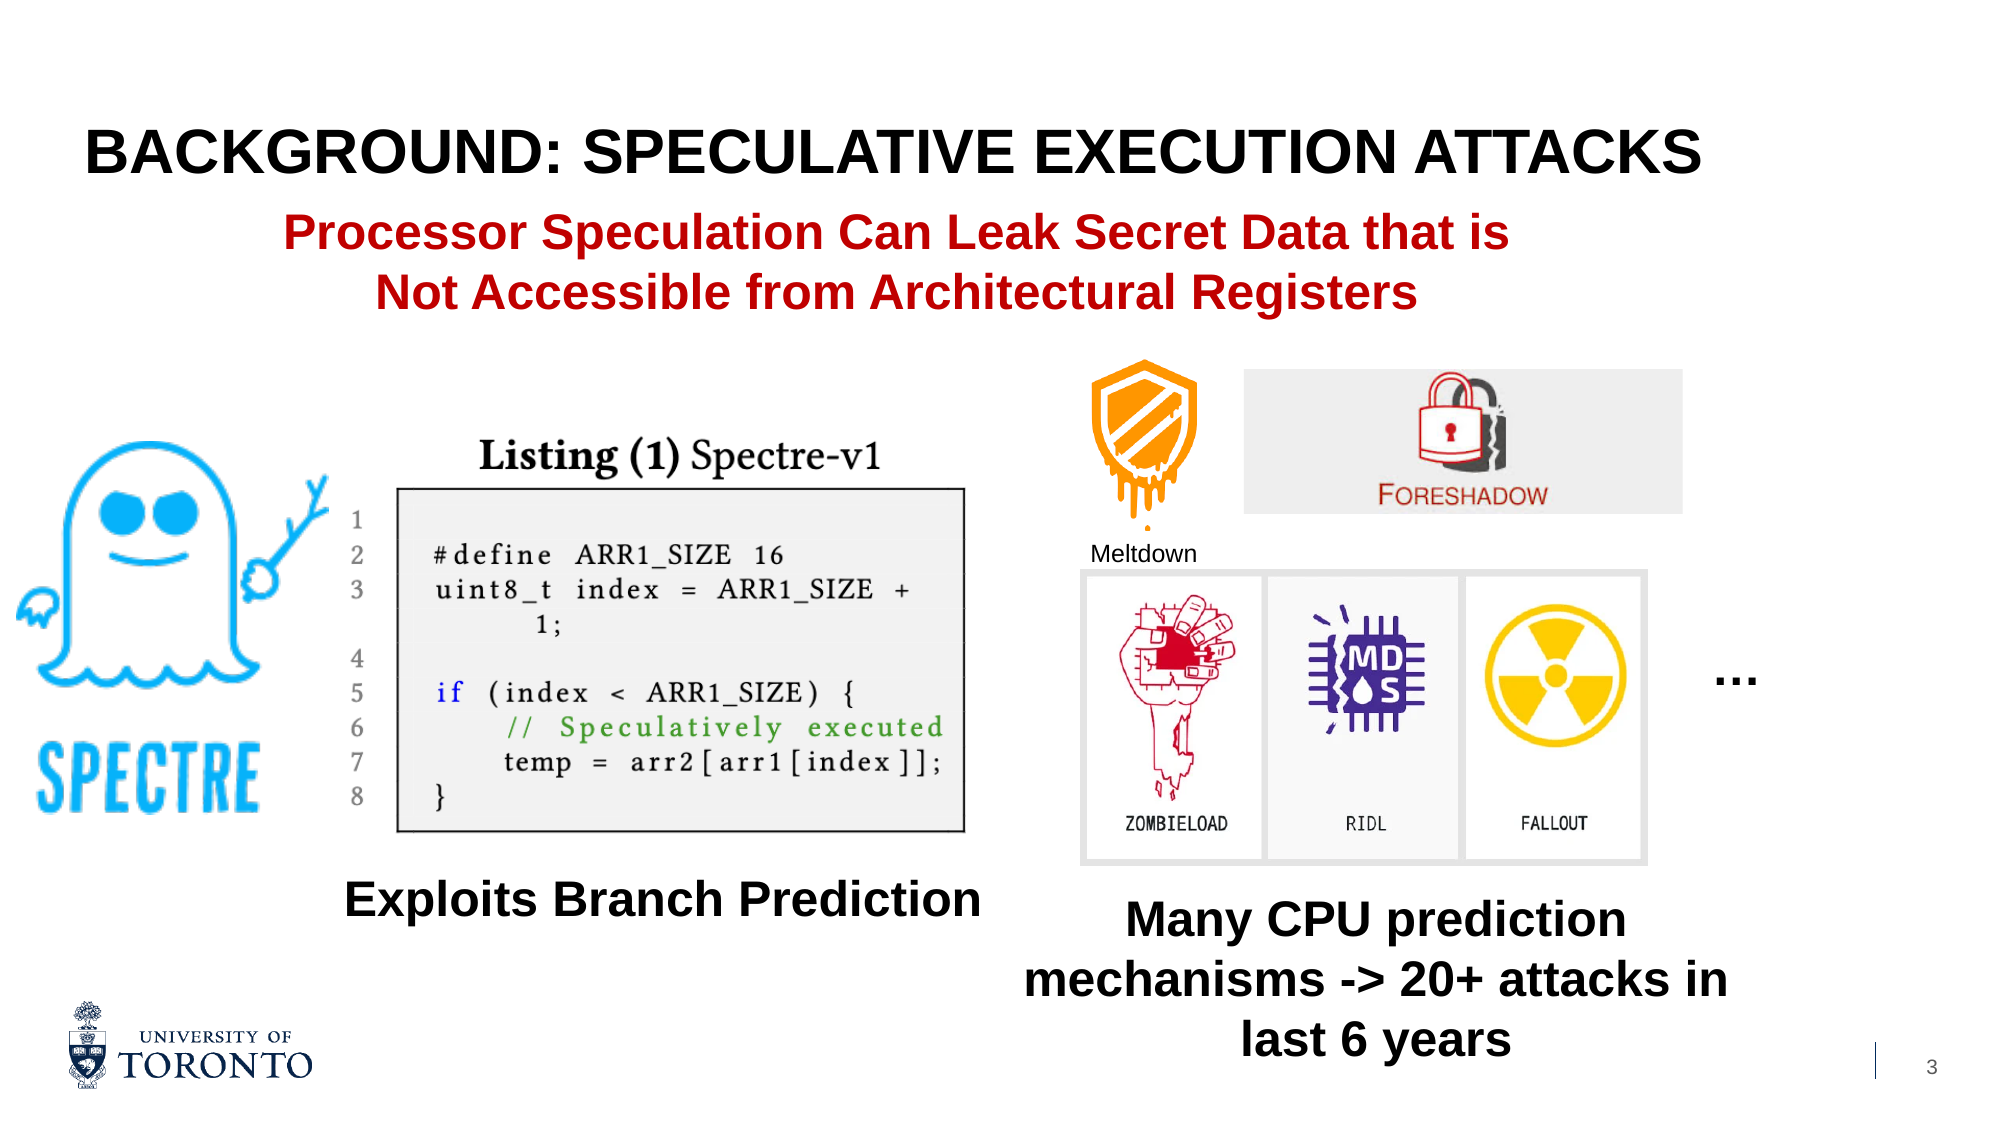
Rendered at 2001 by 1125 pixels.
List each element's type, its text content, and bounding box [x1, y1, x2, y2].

slide_number 3 [1896, 1036, 1969, 1097]
picture [24, 593, 53, 616]
picture [1091, 358, 1197, 531]
text_box … [1648, 627, 2000, 703]
text_box Meltdown [991, 529, 1391, 575]
picture [1080, 569, 1648, 866]
picture [69, 1001, 312, 1089]
picture [49, 447, 249, 681]
title Background: Speculative Execution Attacks [69, 50, 1776, 195]
text_box Exploits Branch Prediction [317, 859, 1010, 935]
text_box Processor Speculation Can Leak Secret Data that is Not Accessible from Architectural Registers [224, 192, 1570, 328]
text_box Many CPU prediction mechanisms -> 20+ attacks in last 6 years [997, 879, 1756, 1075]
picture [1243, 369, 1683, 514]
picture [16, 397, 991, 898]
